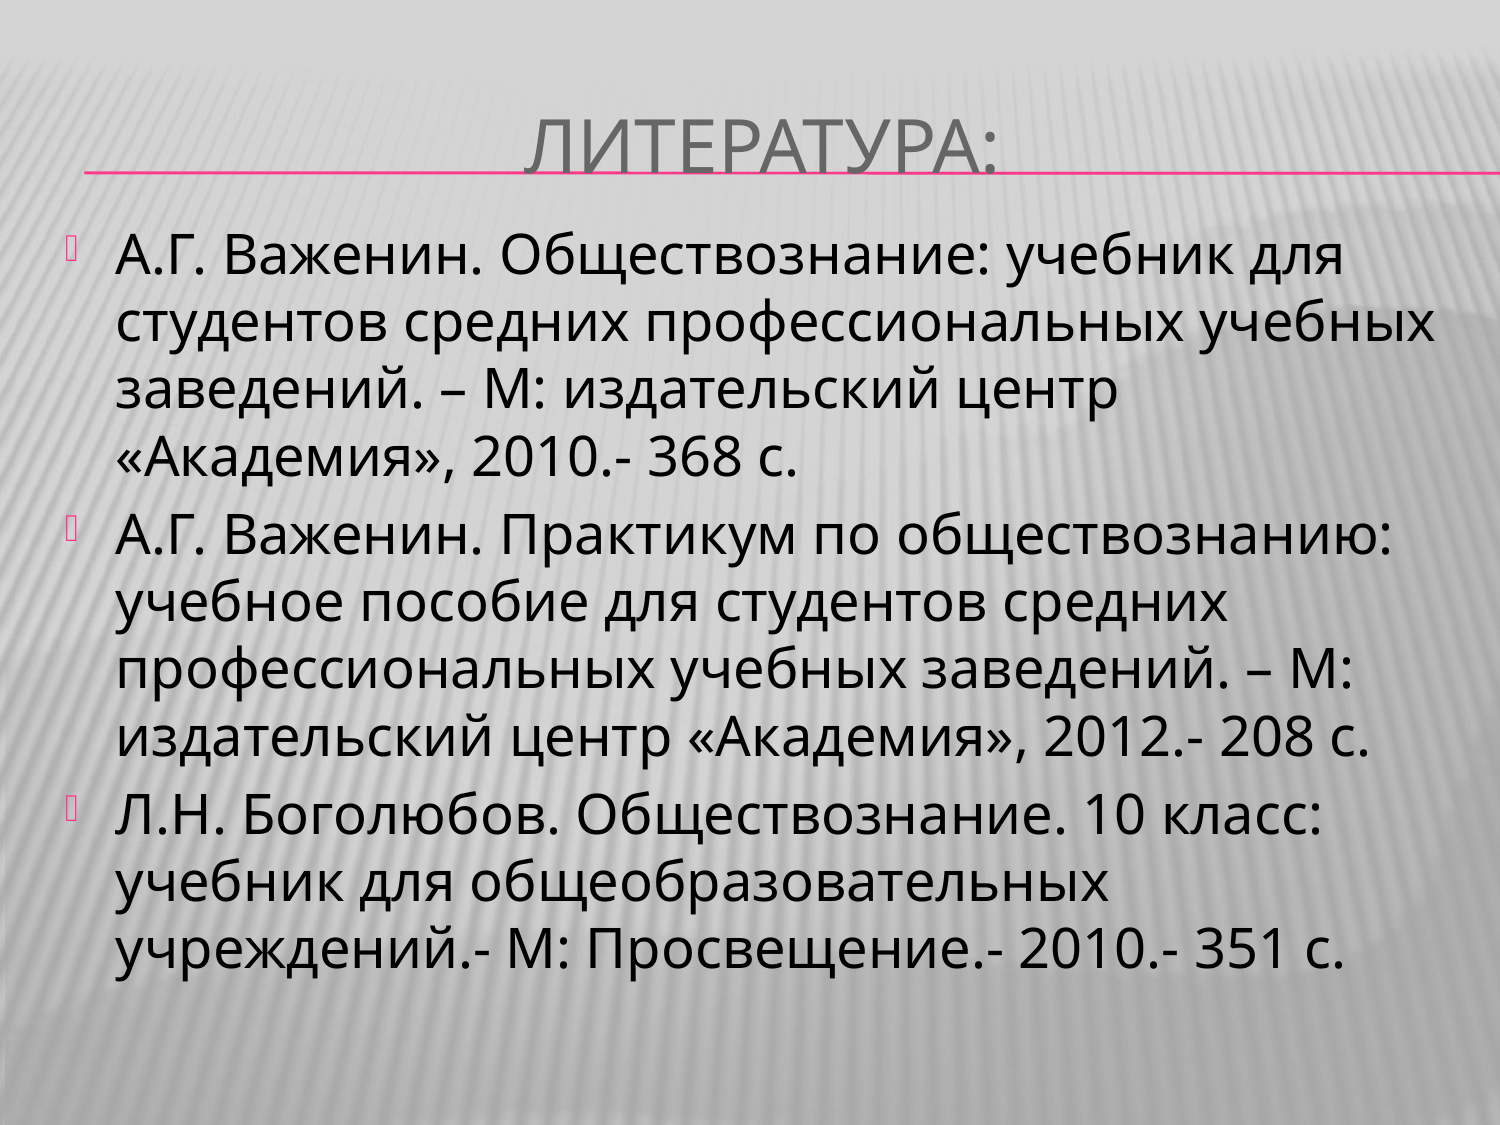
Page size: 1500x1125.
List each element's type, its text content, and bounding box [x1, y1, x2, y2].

list А.Г. Важенин. Обществознание: учебник для студентов средних профессиональных учебных заведений. – М: издательский центр «Академия», 2010.- 368 с. А.Г. Важенин. Практикум по обществознанию: учебное пособие для студентов средних профессиональных учебных заведений. – М: издательский центр «Академия», 2012.- 208 с. Л.Н. Боголюбов. Обществознание. 10 класс: учебник для общеобразовательных учреждений.- М: Просвещение.- 2010.- 351 с. [50, 210, 1475, 998]
title Литература: [50, 75, 1475, 210]
